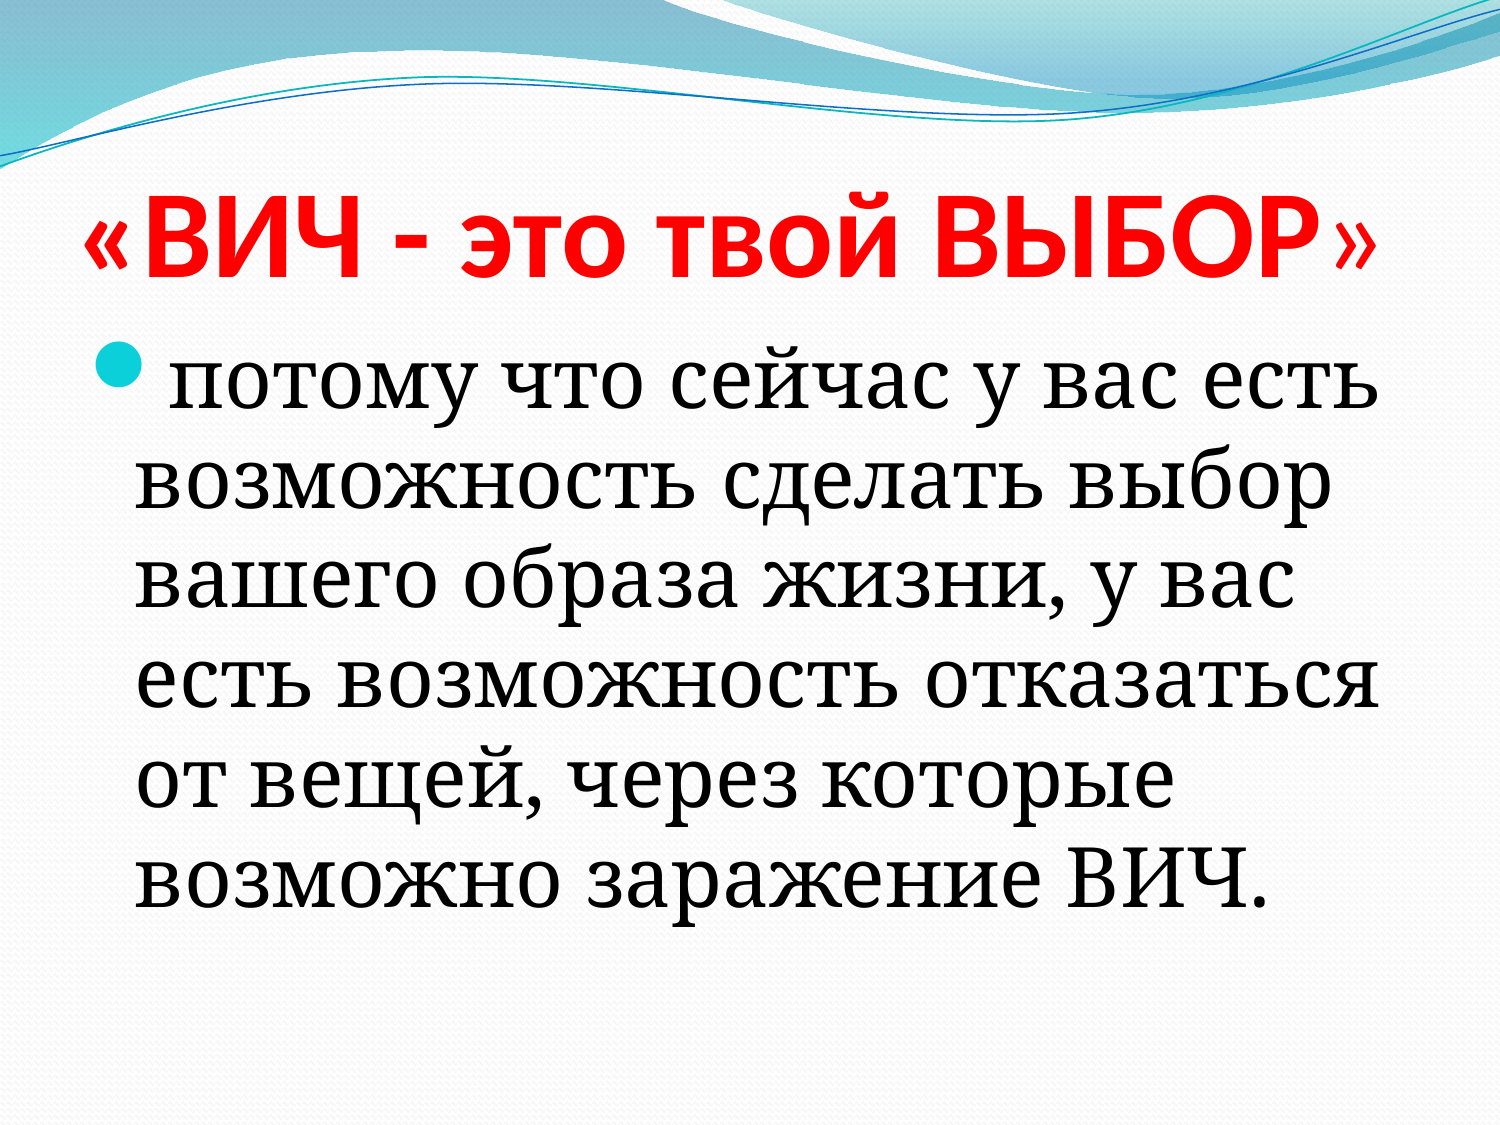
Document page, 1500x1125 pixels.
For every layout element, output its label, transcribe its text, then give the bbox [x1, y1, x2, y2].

title «ВИЧ - это твой ВЫБОР» [75, 115, 1425, 303]
list потому что сейчас у вас есть возможность сделать выбор вашего образа жизни, у вас есть возможность отказаться от вещей, через которые возможно заражение ВИЧ. [75, 317, 1425, 1038]
